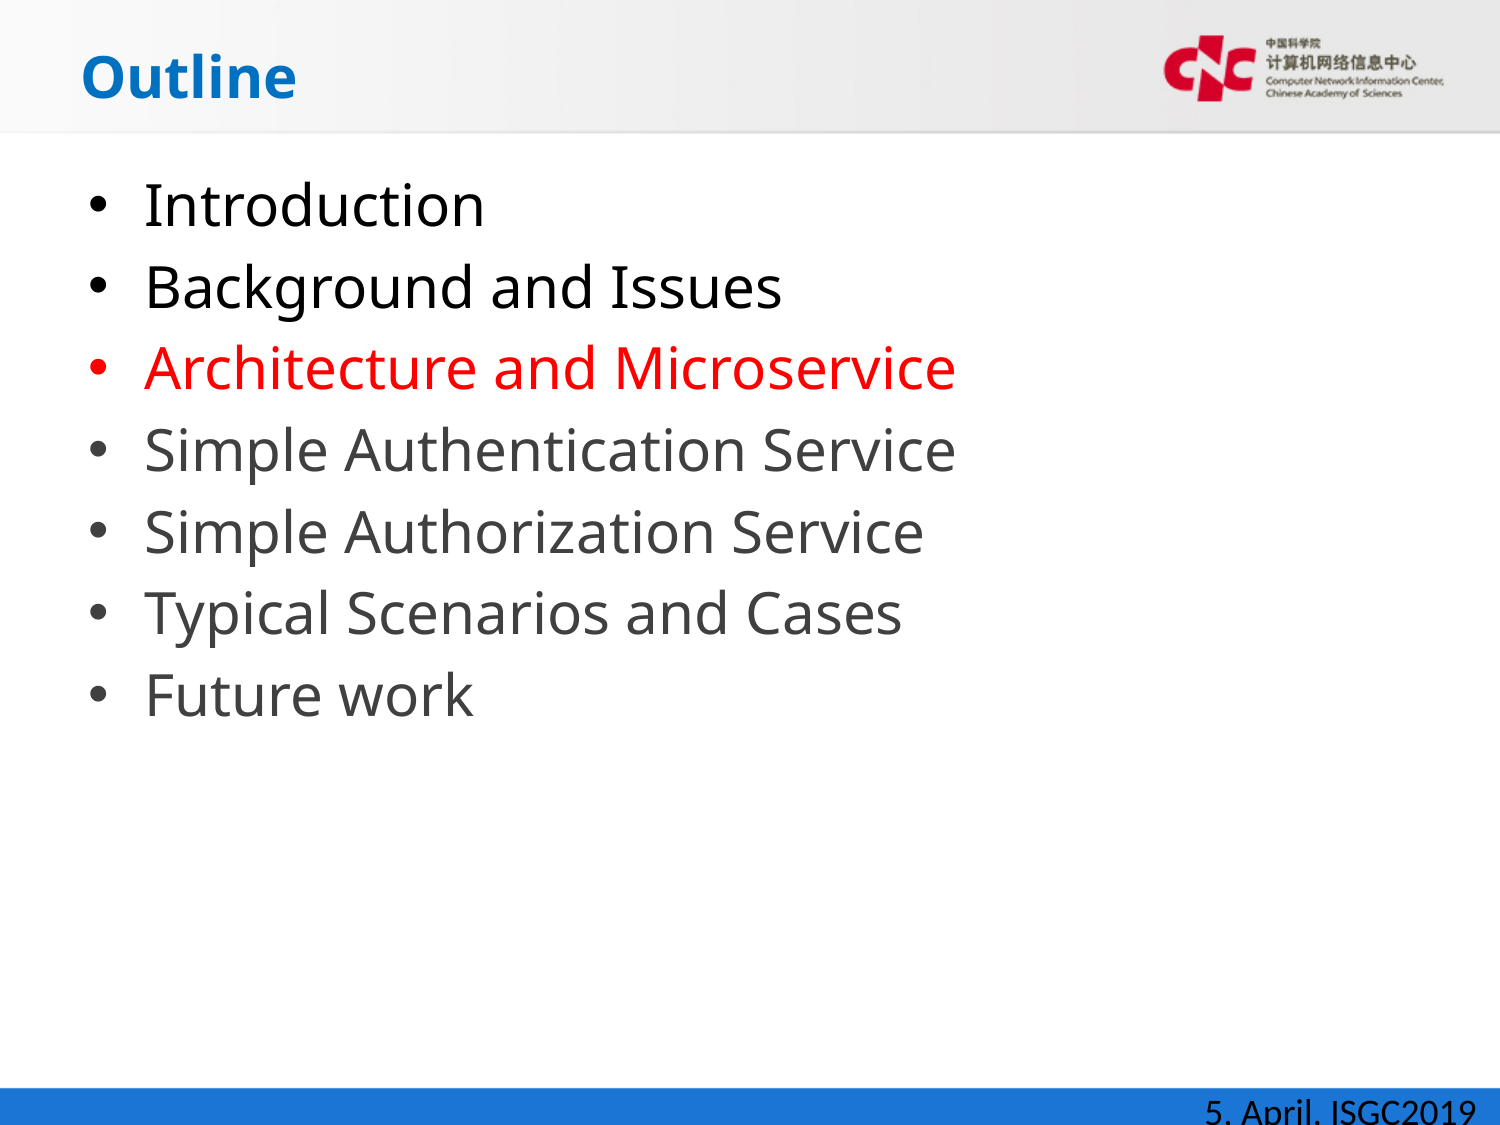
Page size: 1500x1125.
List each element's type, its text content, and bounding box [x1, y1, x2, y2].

picture [1462, 1103, 1472, 1113]
picture [0, 0, 1500, 1125]
picture [1268, 1109, 1277, 1123]
list Introduction Background and Issues Architecture and Microservice Simple Authentication Service Simple Authorization Service Typical Scenarios and Cases Future work [73, 160, 1423, 1061]
picture [1423, 1103, 1434, 1123]
picture [1245, 1118, 1259, 1125]
title Outline [64, 25, 1400, 126]
picture [1248, 1105, 1256, 1116]
